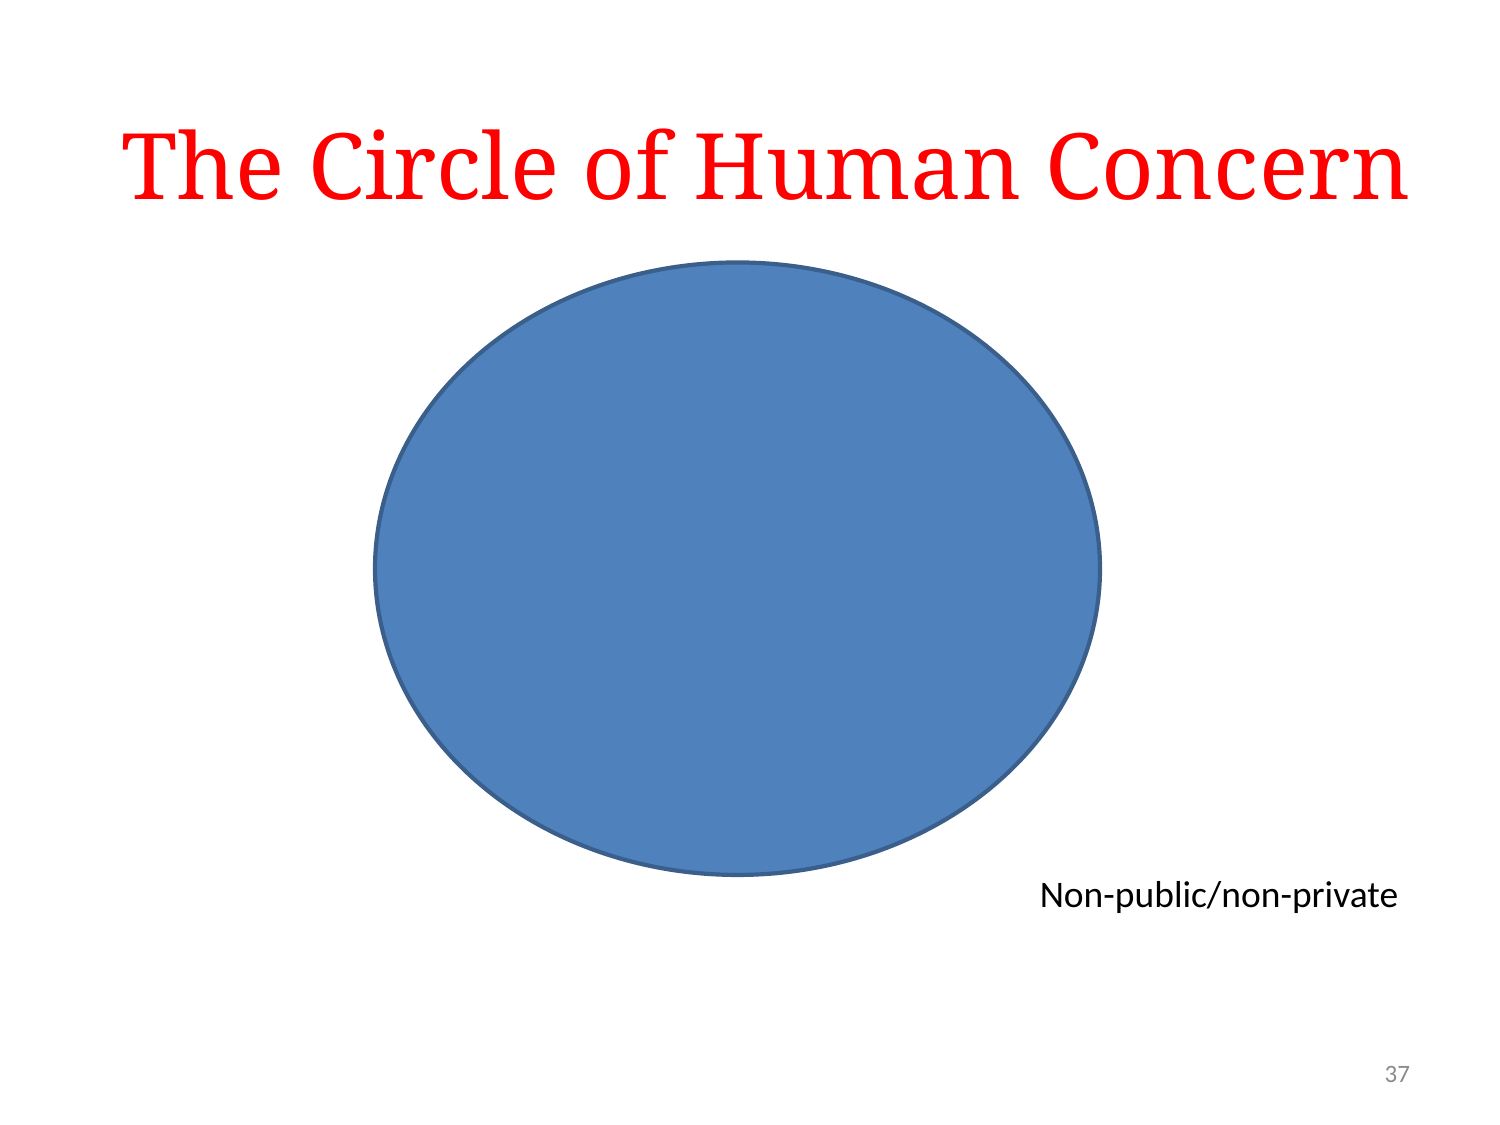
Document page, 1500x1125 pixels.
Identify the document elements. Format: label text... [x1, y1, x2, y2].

text_box The Circle of Human Concern [32, 100, 1500, 226]
text_box [372, 260, 1103, 878]
text_box Non-public/non-private [1025, 862, 1438, 923]
slide_number 37 [1074, 1042, 1425, 1103]
